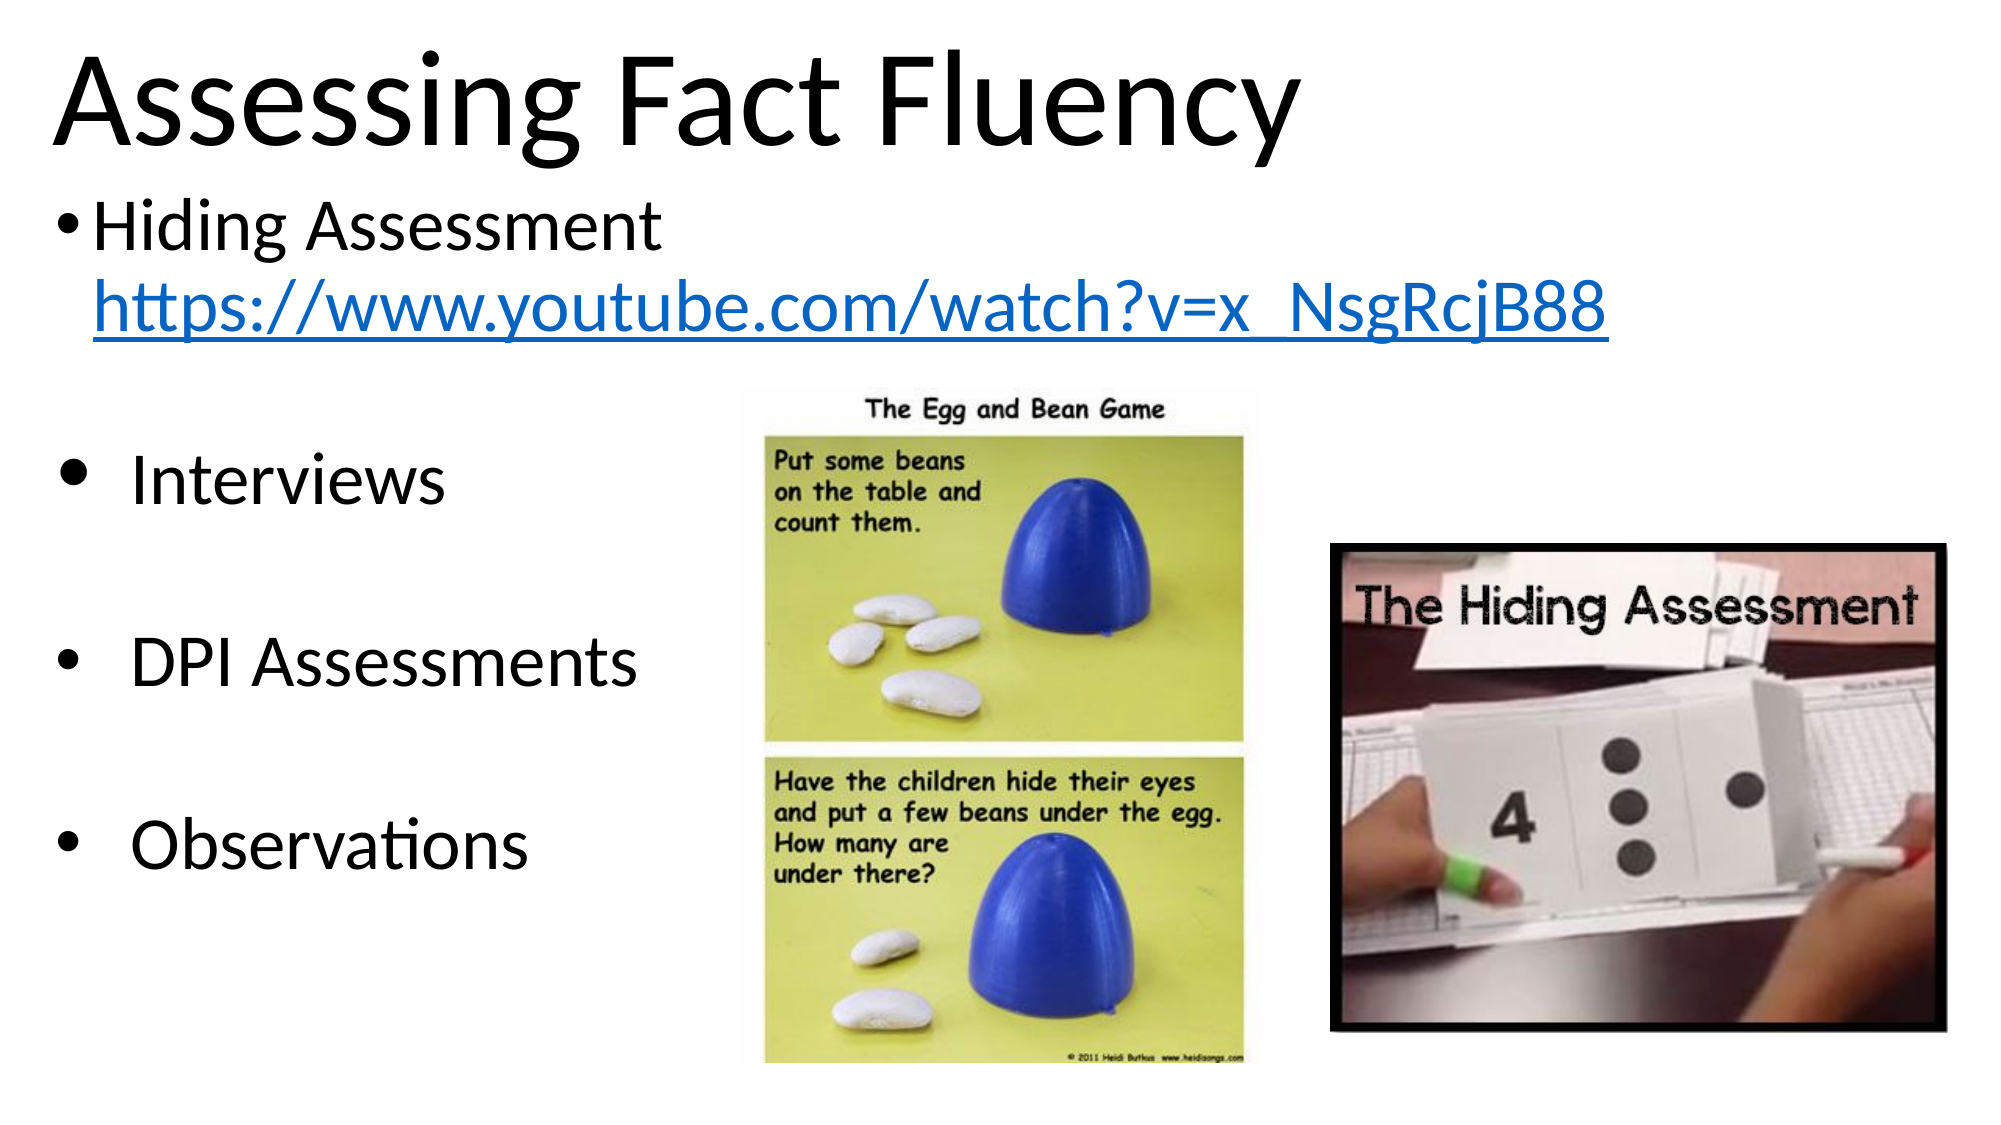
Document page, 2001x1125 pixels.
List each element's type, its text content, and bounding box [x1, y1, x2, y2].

picture [1330, 543, 1948, 1034]
picture [738, 387, 1262, 1063]
title Assessing Fact Fluency [37, 0, 1763, 210]
list Hiding Assessment https://www.youtube.com/watch?v=x_NsgRcjB88 Interviews DPI Assessments Observations [40, 178, 1928, 1125]
